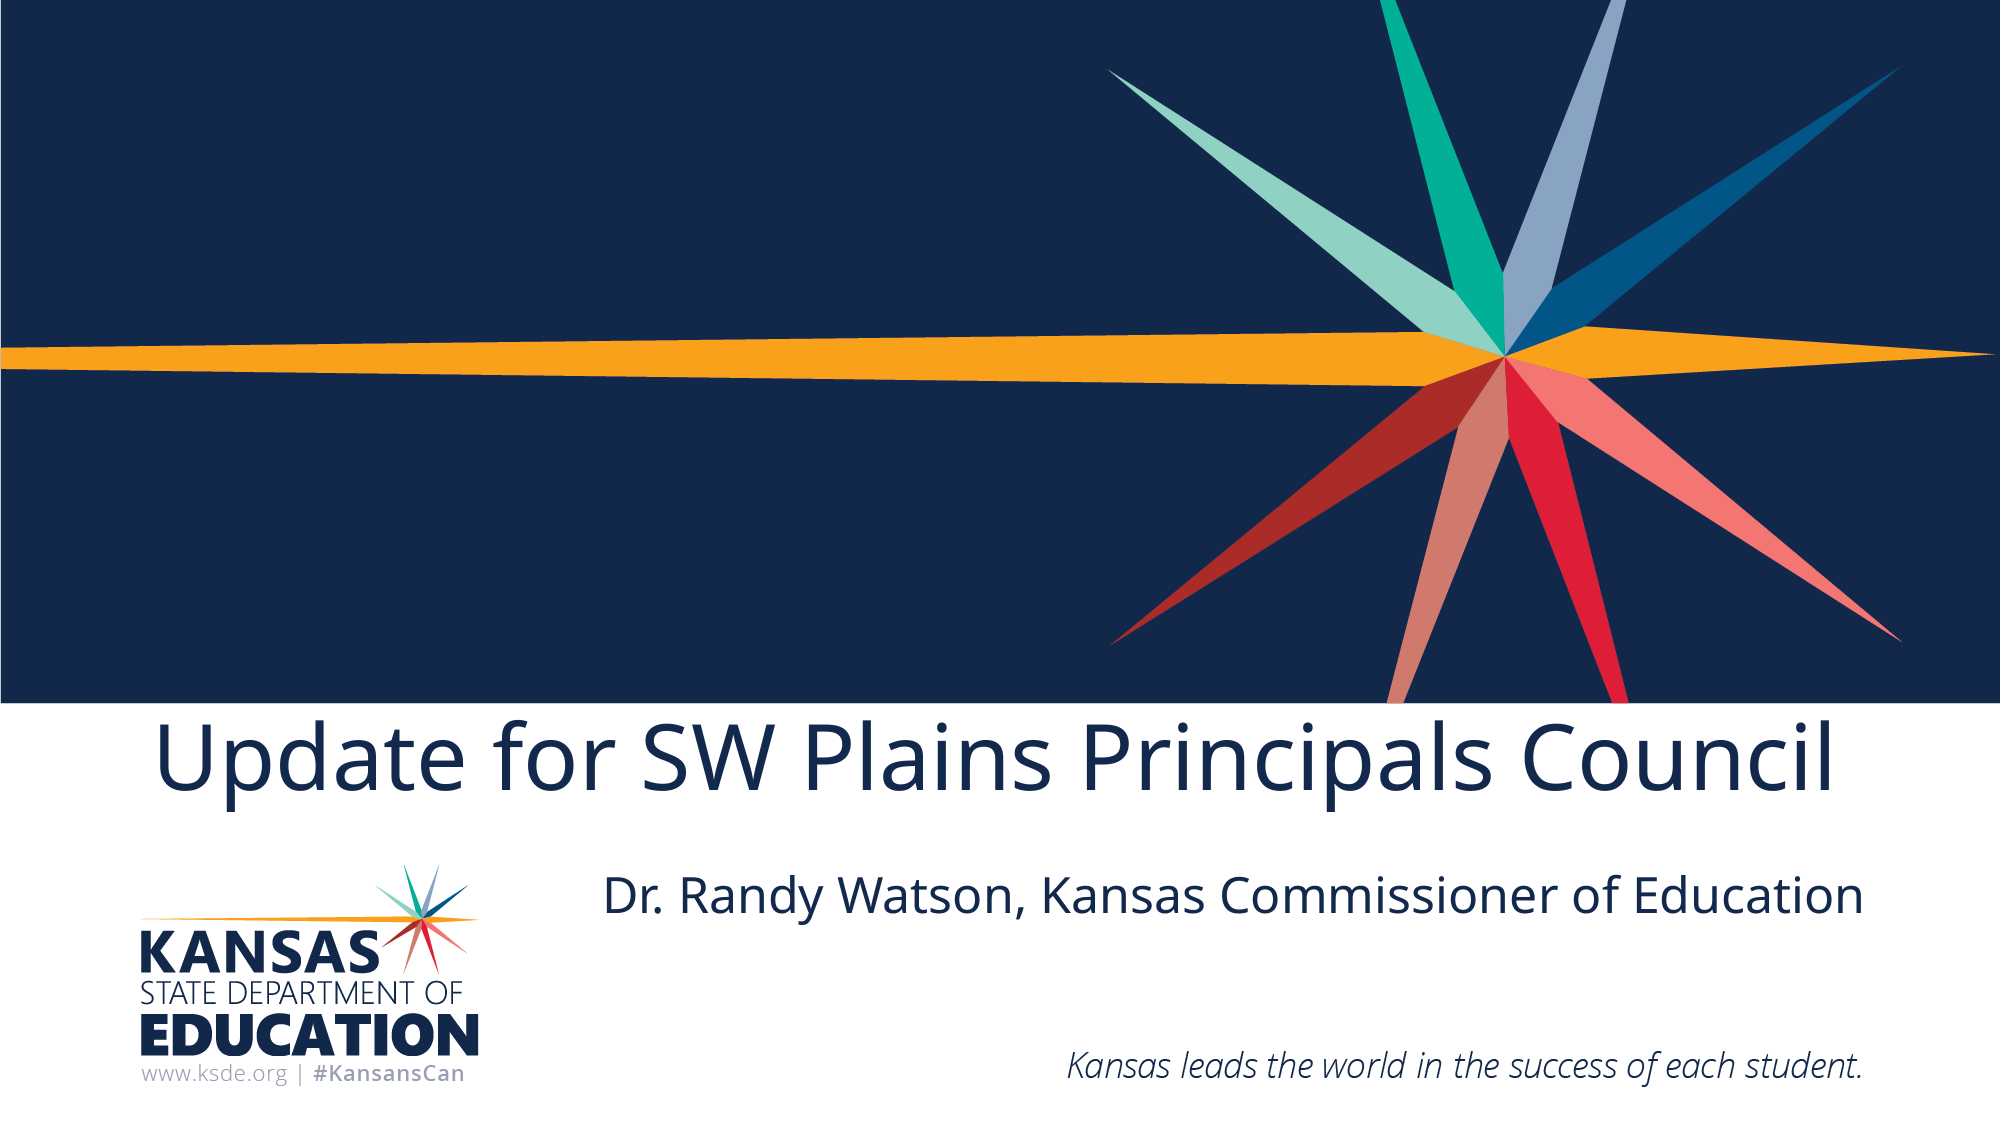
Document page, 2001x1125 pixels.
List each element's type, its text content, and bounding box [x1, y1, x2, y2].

list Dr. Randy Watson, Kansas Commissioner of Education [587, 862, 2000, 976]
picture [0, 0, 2000, 1125]
title Update for SW Plains Principals Council [137, 703, 2000, 850]
